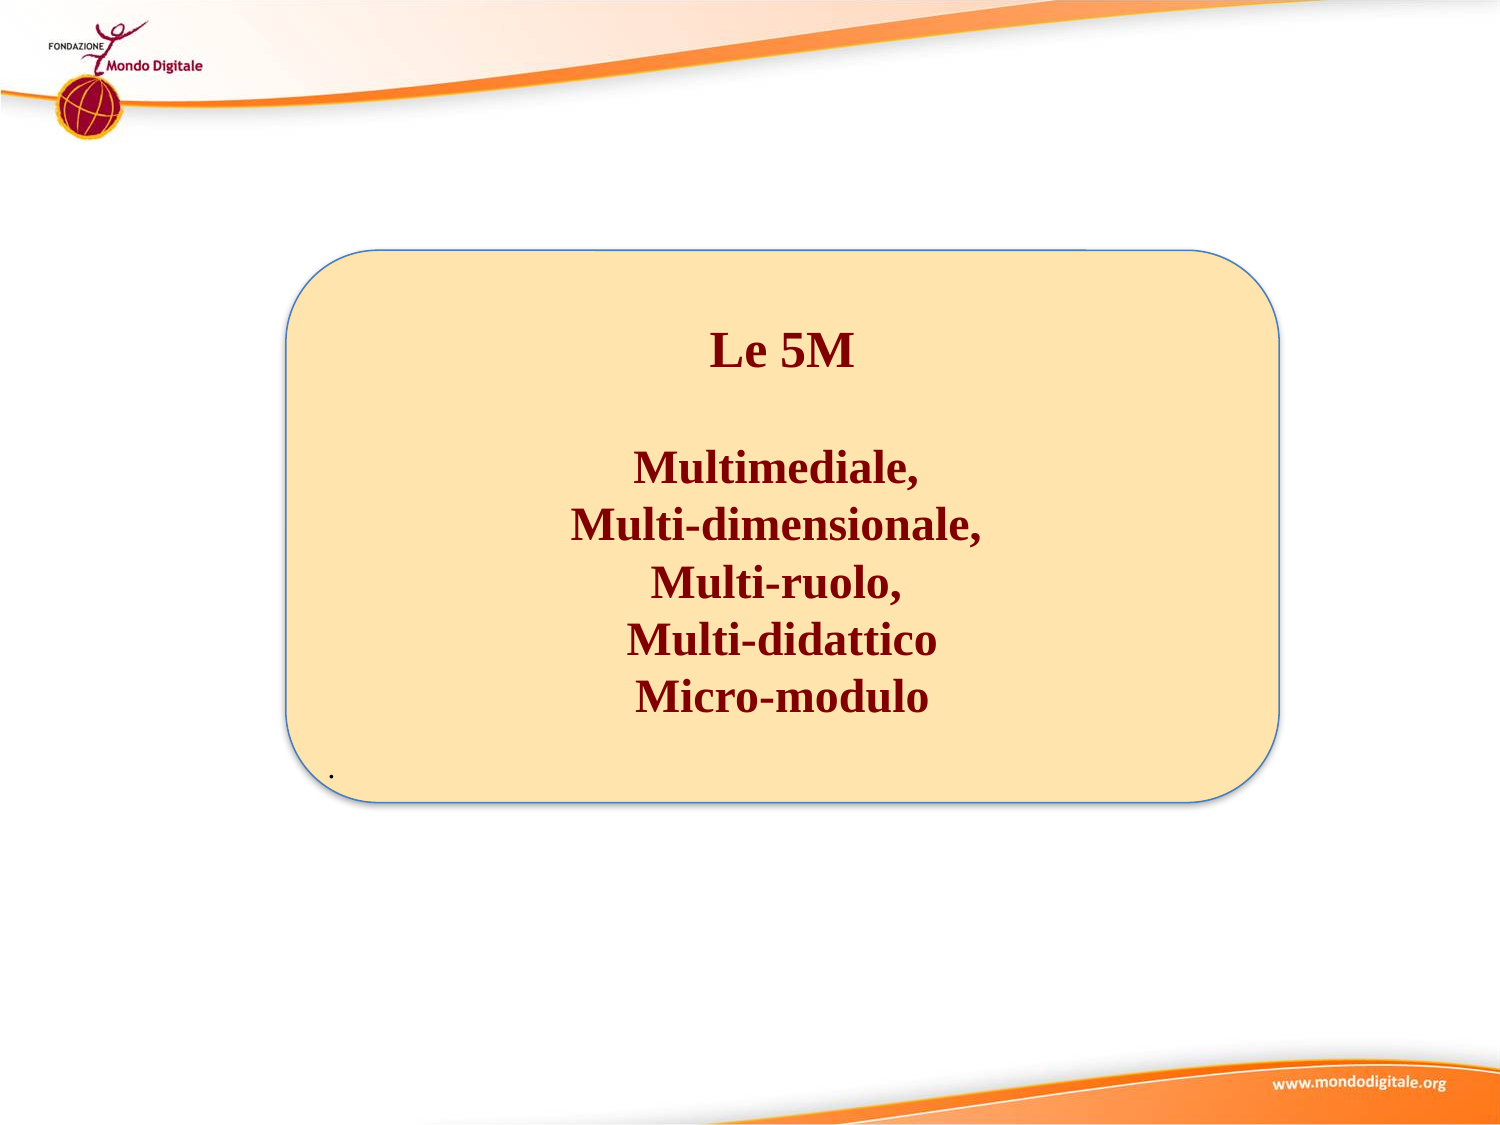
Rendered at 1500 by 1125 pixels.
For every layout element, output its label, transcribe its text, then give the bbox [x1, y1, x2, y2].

picture [0, 0, 1500, 1125]
text_box Le 5M Multimediale, Multi-dimensionale, Multi-ruolo, Multi-didattico Micro-modulo . [285, 249, 1280, 804]
